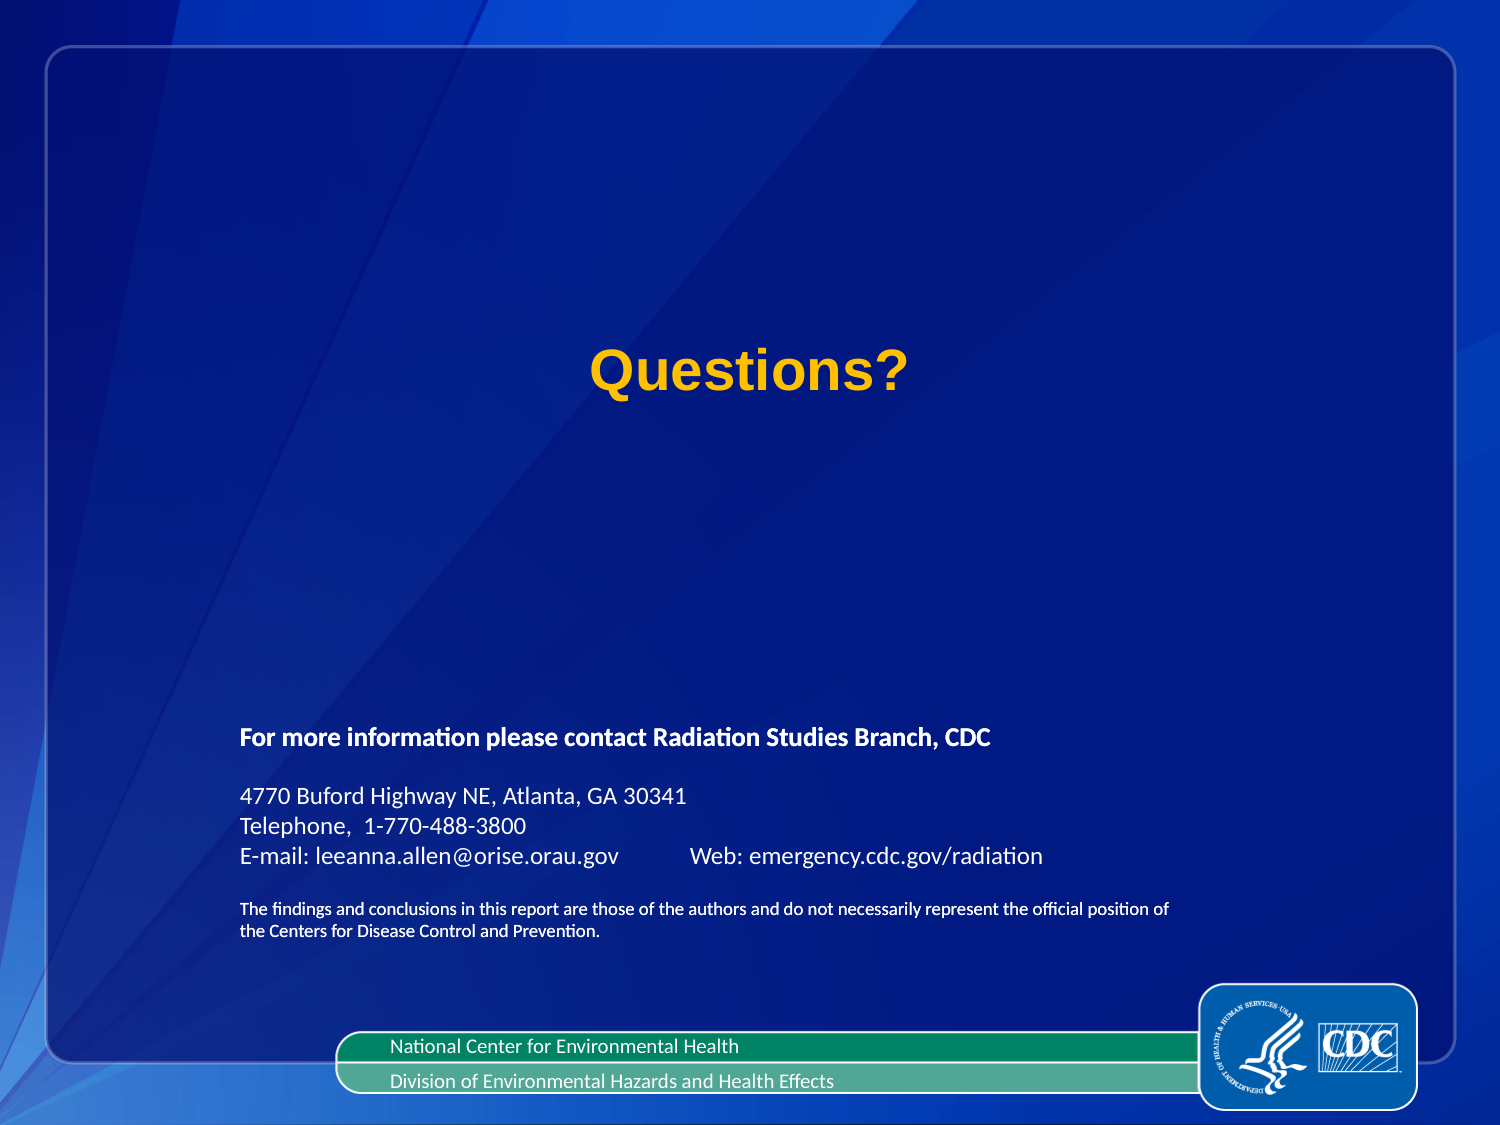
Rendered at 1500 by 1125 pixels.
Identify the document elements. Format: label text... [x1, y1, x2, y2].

list Division of Environmental Hazards and Health Effects [375, 1060, 1213, 1098]
list National Center for Environmental Health [375, 1025, 1213, 1055]
picture [0, 0, 1500, 1125]
subtitle Questions? [225, 324, 1275, 663]
